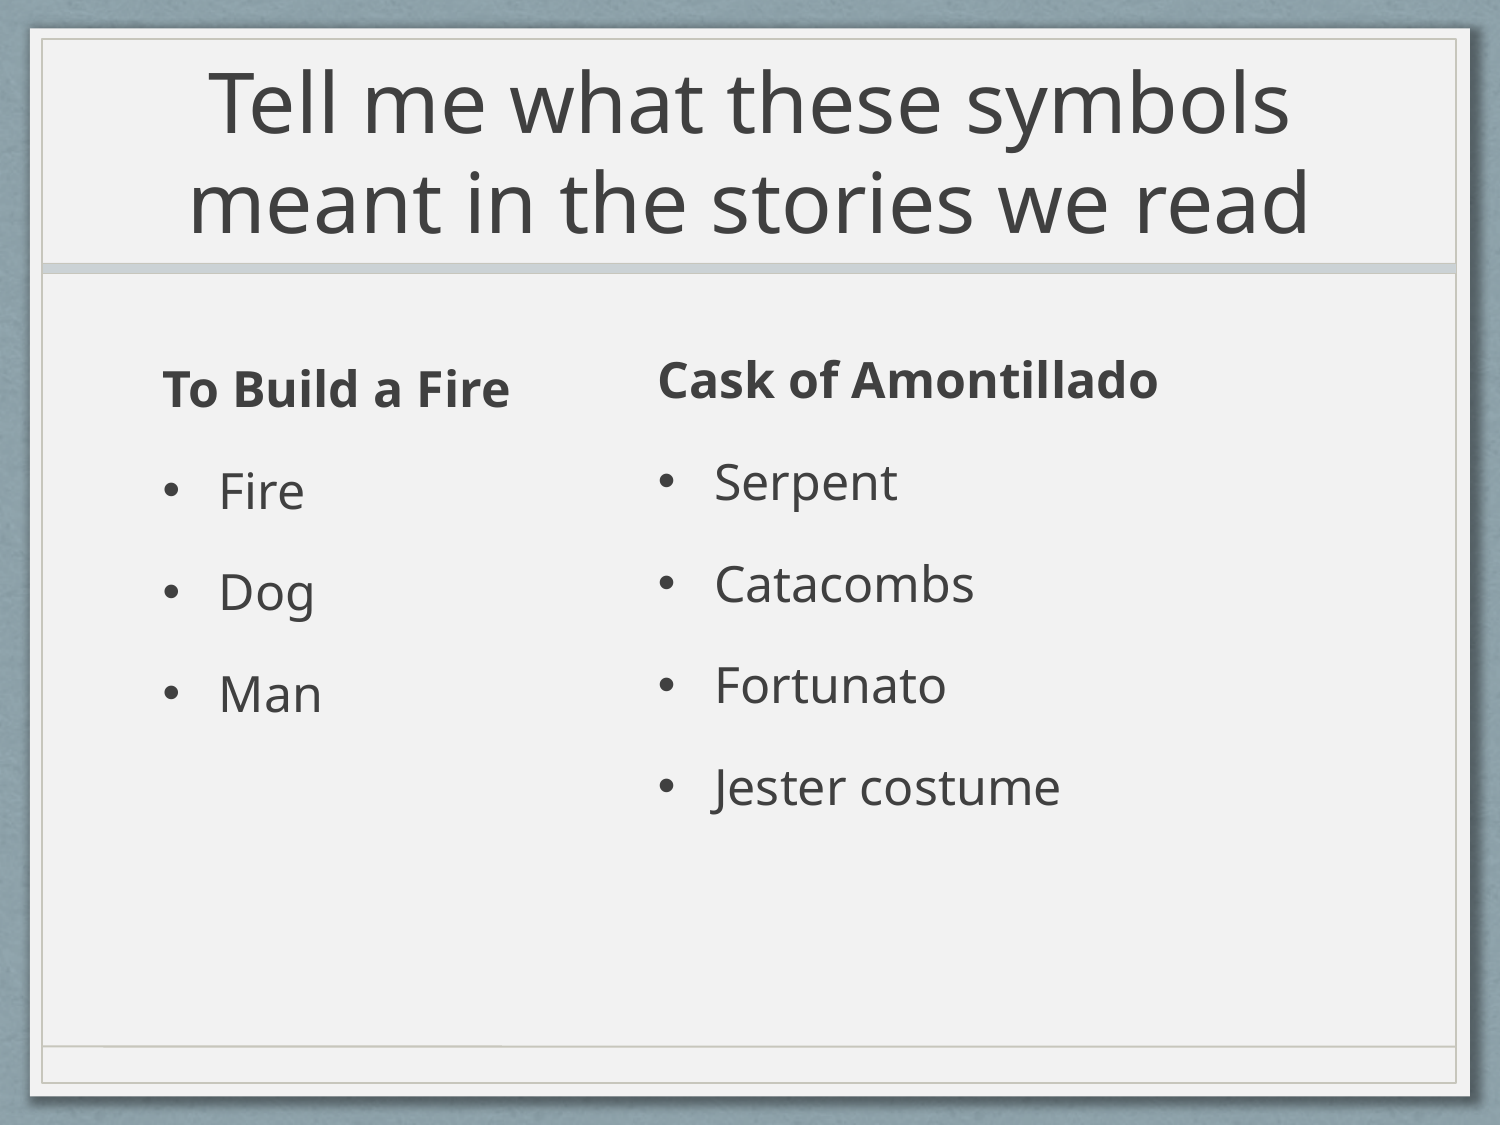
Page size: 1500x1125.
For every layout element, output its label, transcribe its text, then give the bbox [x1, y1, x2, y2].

title Tell me what these symbols meant in the stories we read [147, 40, 1353, 260]
list To Build a Fire Fire Dog Man [147, 350, 701, 995]
text_box Cask of Amontillado Serpent Catacombs Fortunato Jester costume [642, 341, 1197, 987]
